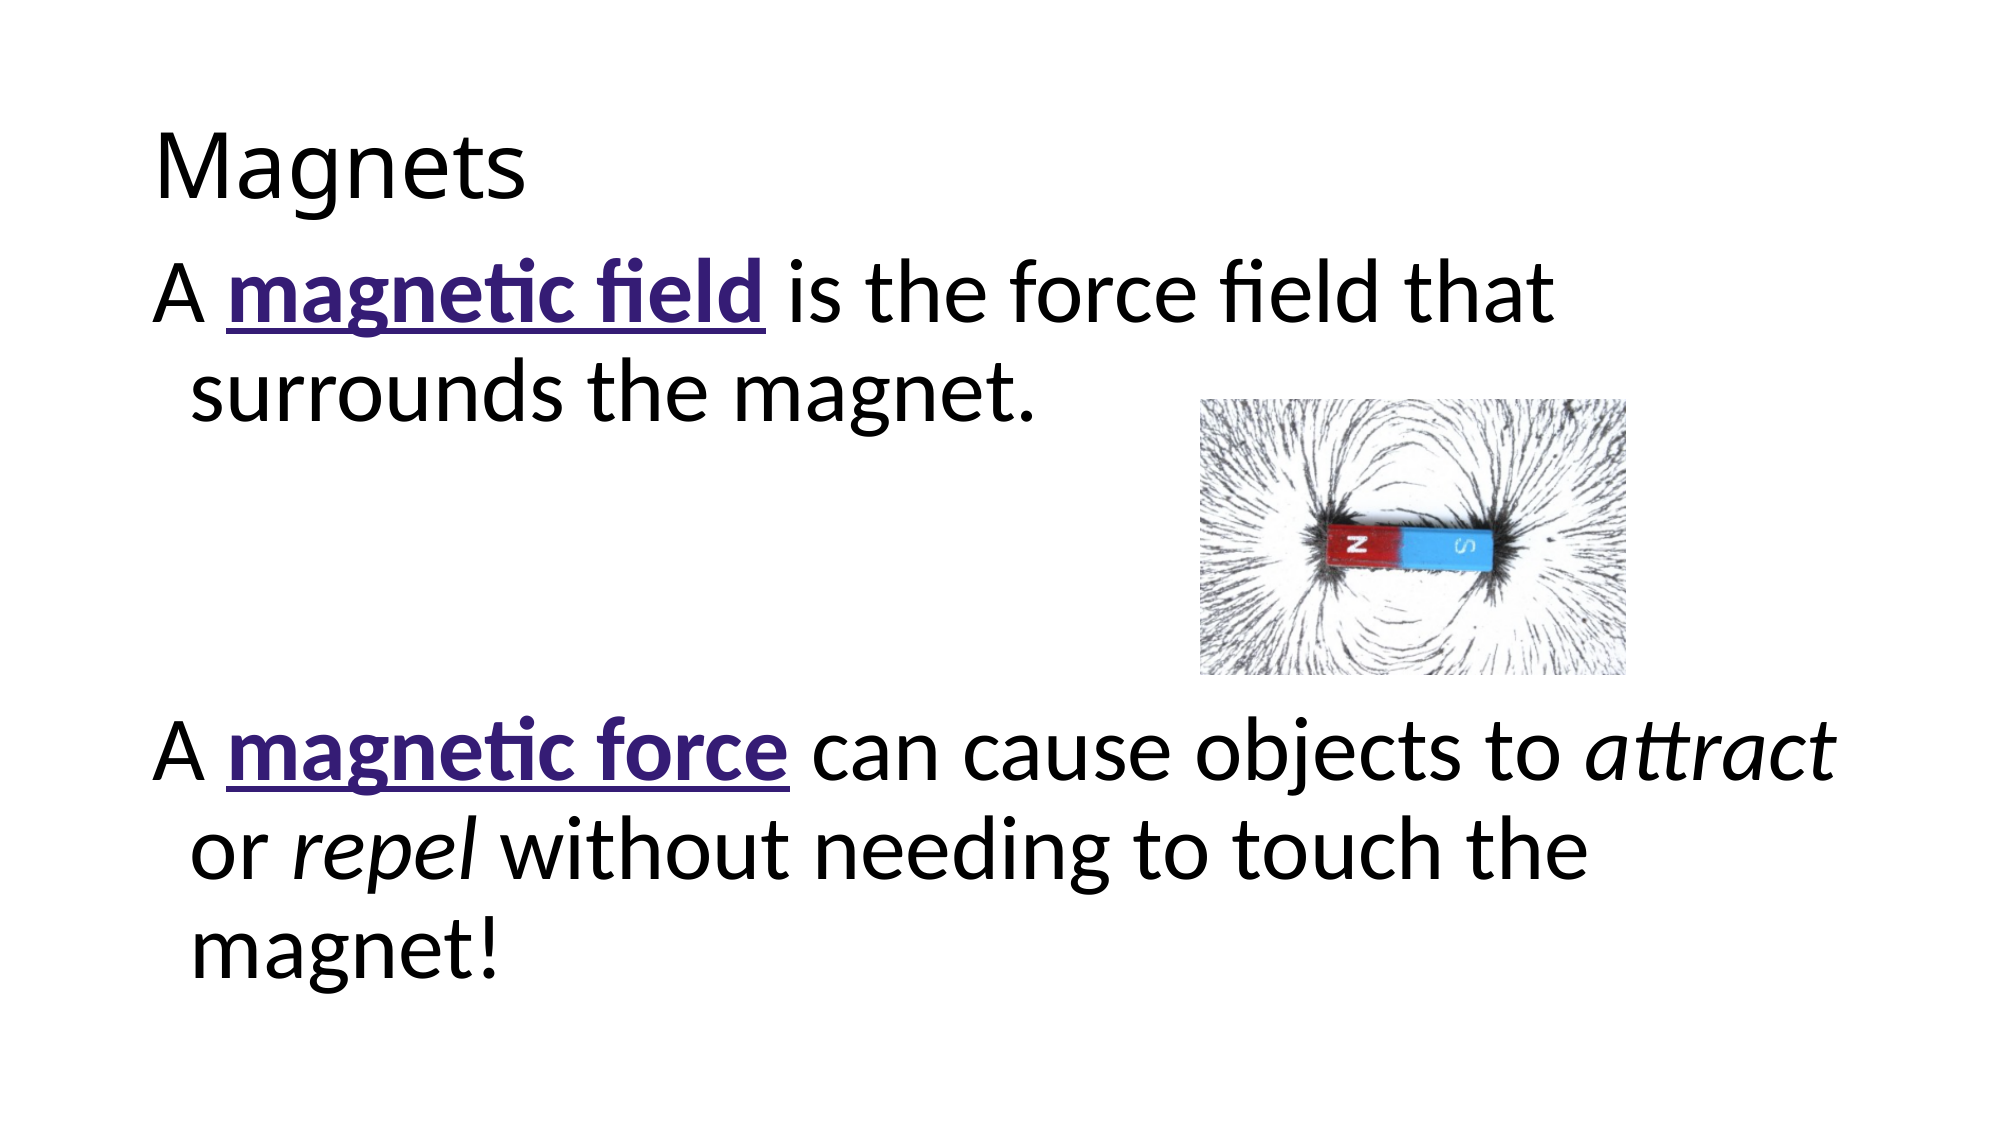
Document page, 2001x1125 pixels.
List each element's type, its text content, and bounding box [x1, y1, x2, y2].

list A magnetic field is the force field that surrounds the magnet. A magnetic force can cause objects to attract or repel without needing to touch the magnet! [137, 228, 1863, 1014]
title Magnets [137, 59, 1863, 228]
picture [1199, 399, 1626, 675]
